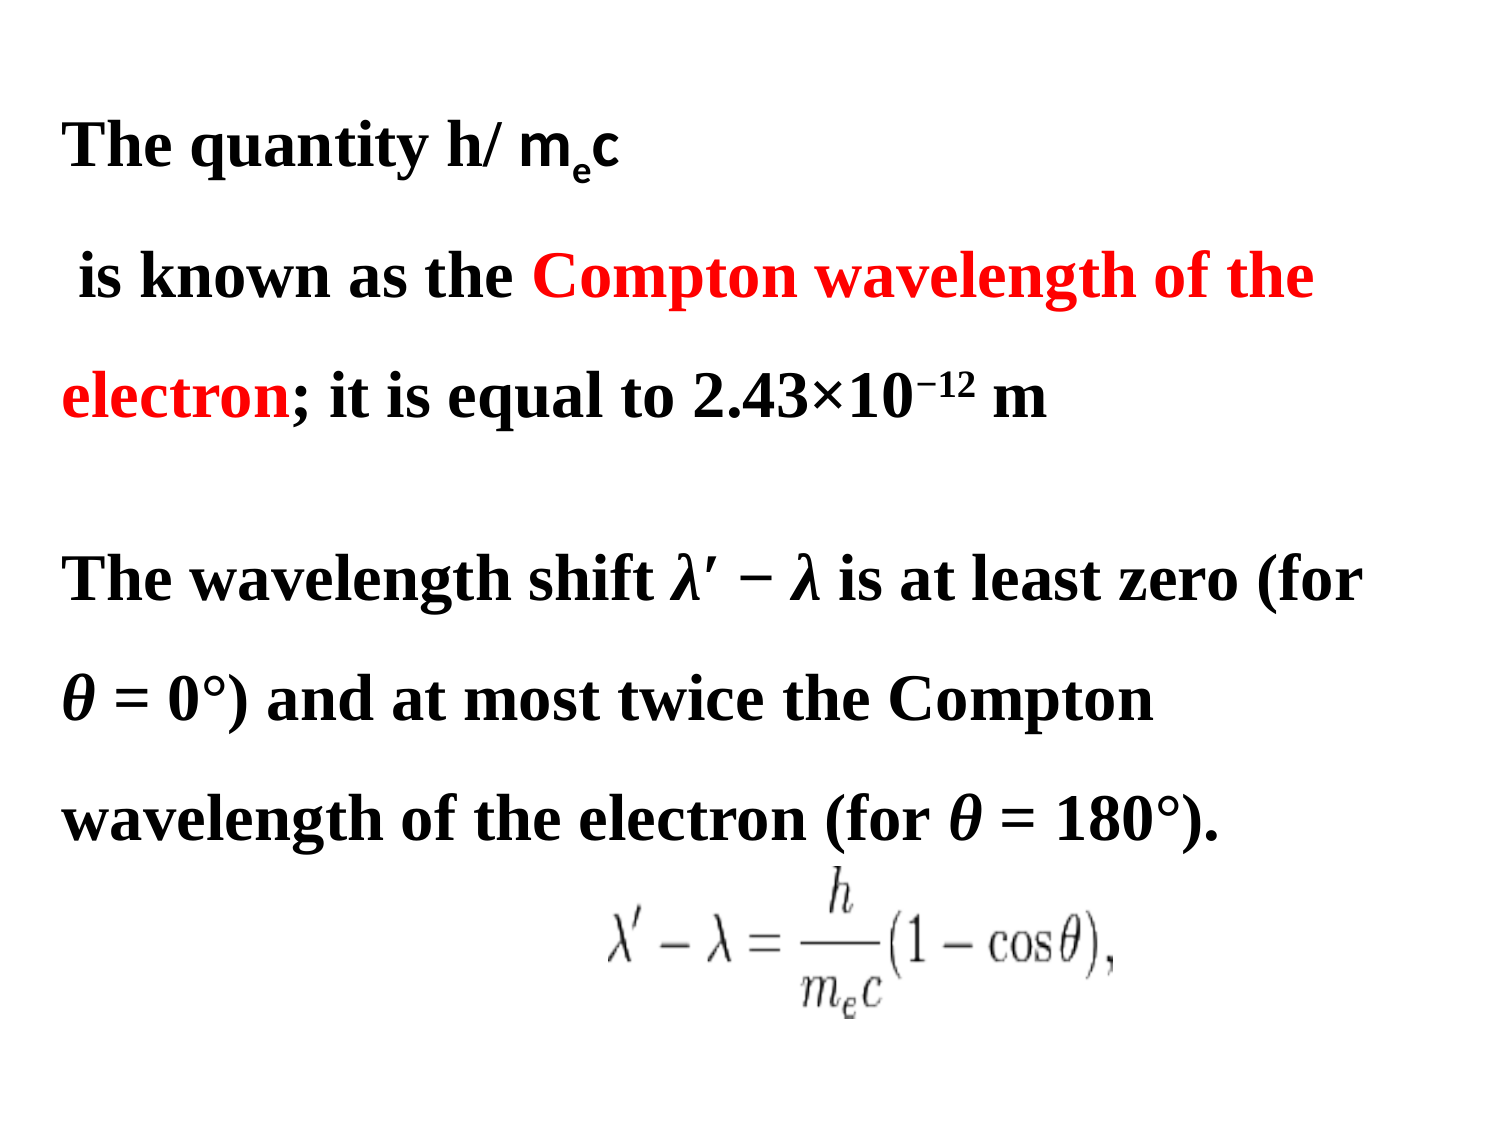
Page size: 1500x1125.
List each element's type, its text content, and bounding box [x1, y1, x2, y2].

text_box The wavelength shift λ′ − λ is at least zero (for θ = 0°) and at most twice the Compton wavelength of the electron (for θ = 180°). [46, 486, 1418, 862]
text_box The quantity h/ mec is known as the Compton wavelength of the electron; it is equal to 2.43×10−12 m [46, 46, 1454, 438]
picture [608, 866, 1113, 1020]
